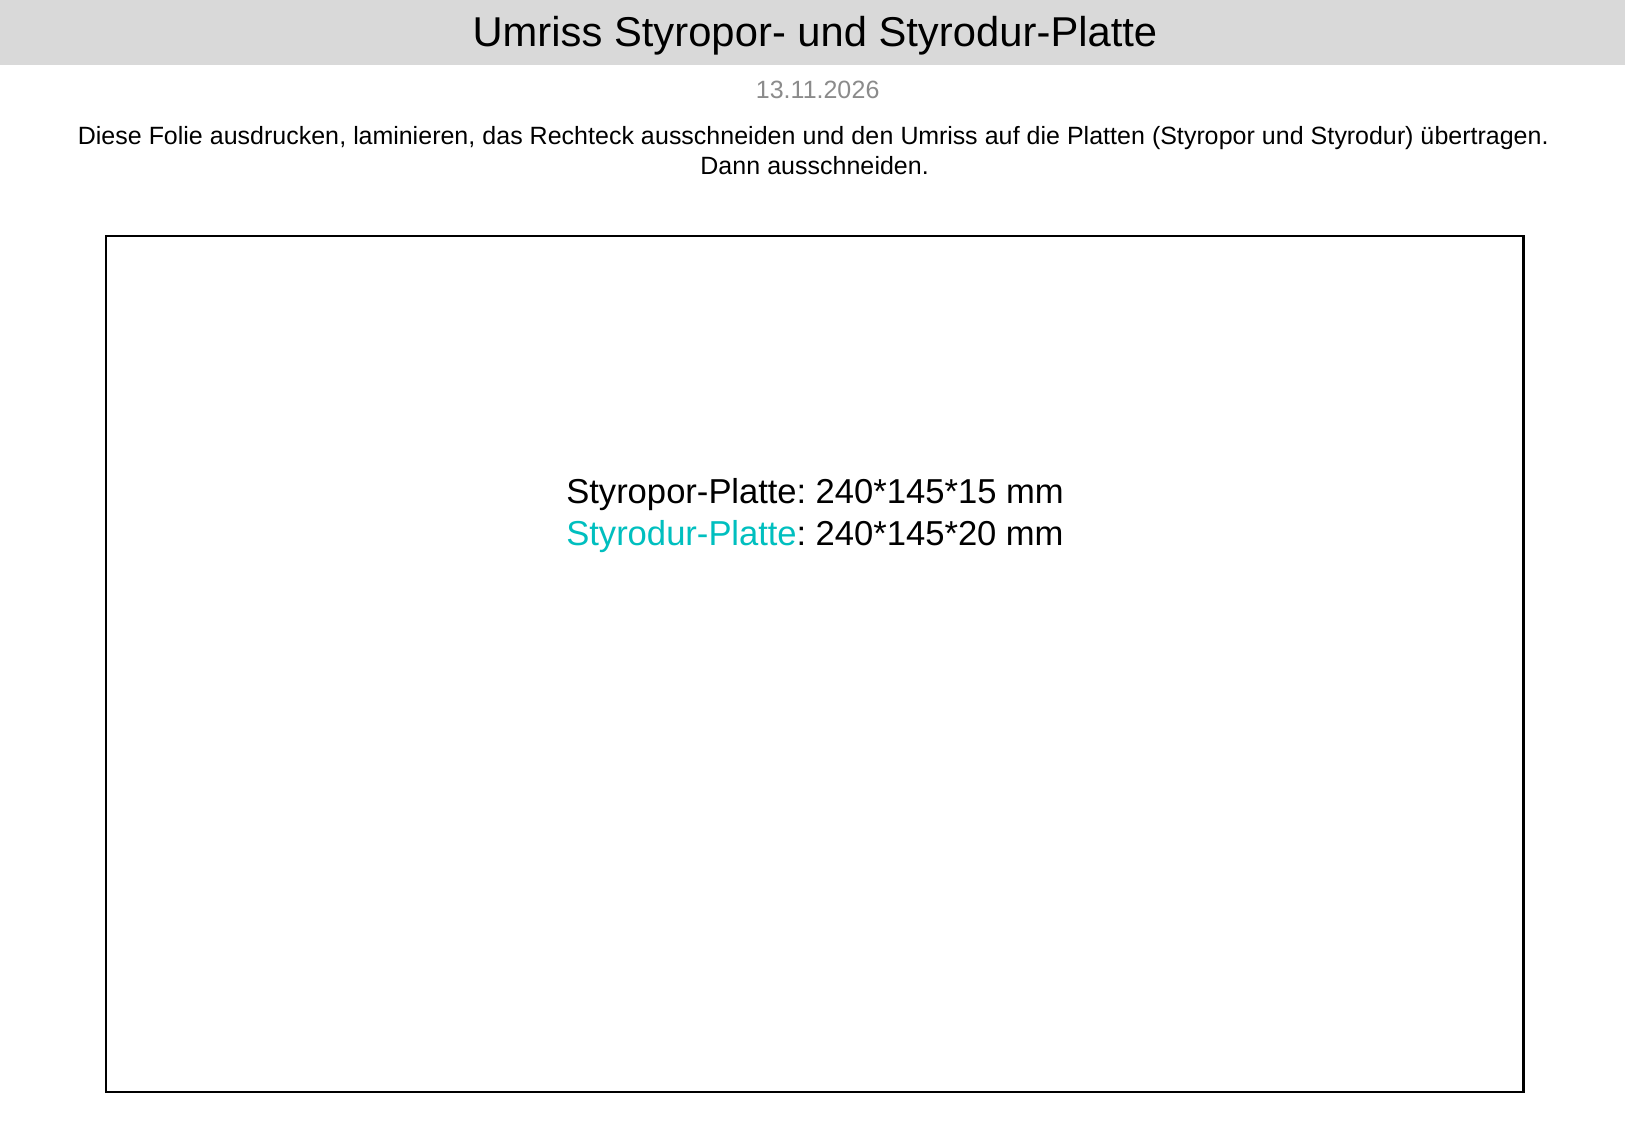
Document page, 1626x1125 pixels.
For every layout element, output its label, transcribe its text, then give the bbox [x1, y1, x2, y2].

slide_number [720, 64, 916, 111]
title Umriss Styropor- und Styrodur-Platte [0, 0, 1625, 65]
text_box Styropor-Platte: 240*145*15 mm Styrodur-Platte: 240*145*20 mm [528, 462, 1102, 560]
list Diese Folie ausdrucken, laminieren, das Rechteck ausschneiden und den Umriss auf die Platten (Styropor und Styrodur) übertragen. Dann ausschneiden. [46, 111, 1584, 231]
